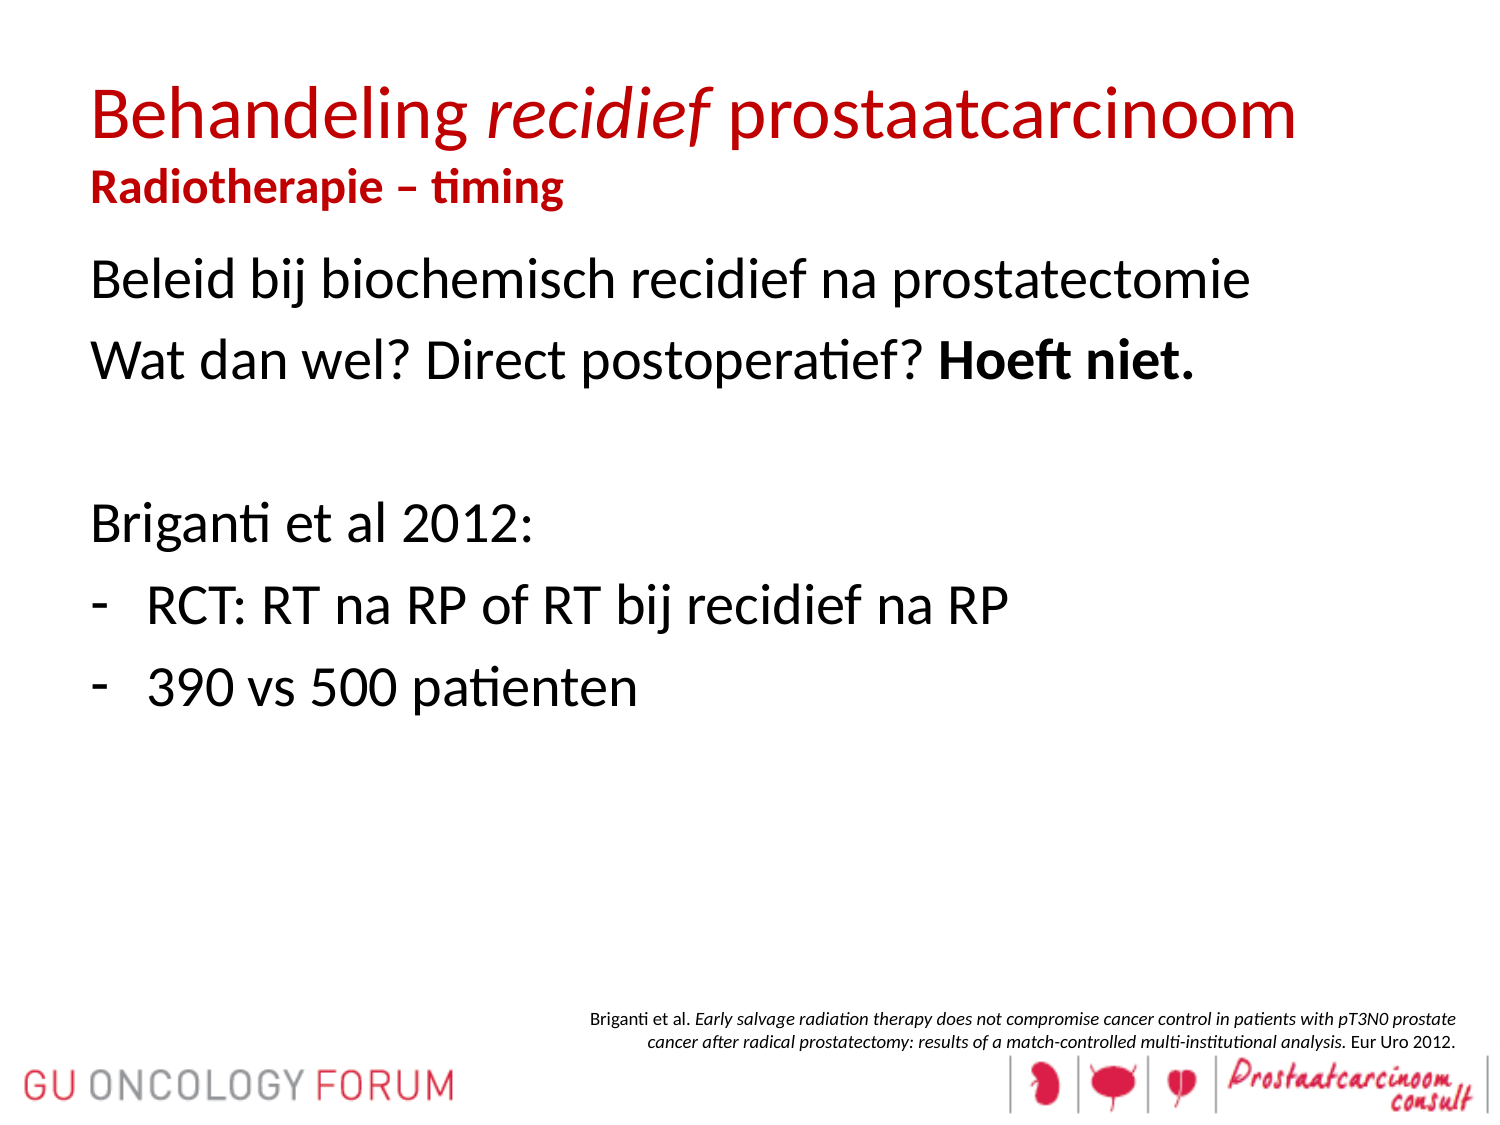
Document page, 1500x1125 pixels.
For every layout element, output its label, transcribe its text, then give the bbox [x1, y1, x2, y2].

picture [17, 1060, 462, 1108]
picture [997, 1046, 1500, 1122]
title Behandeling recidief prostaatcarcinoom Radiotherapie – timing [75, 45, 1425, 232]
text_box Briganti et al. Early salvage radiation therapy does not compromise cancer control in patients with pT3N0 prostate cancer after radical prostatectomy: results of a match-controlled multi-institutional analysis. Eur Uro 2012. [76, 999, 1471, 1082]
list Beleid bij biochemisch recidief na prostatectomie Wat dan wel? Direct postoperatief? Hoeft niet. Briganti et al 2012: RCT: RT na RP of RT bij recidief na RP 390 vs 500 patienten [75, 232, 1436, 1047]
